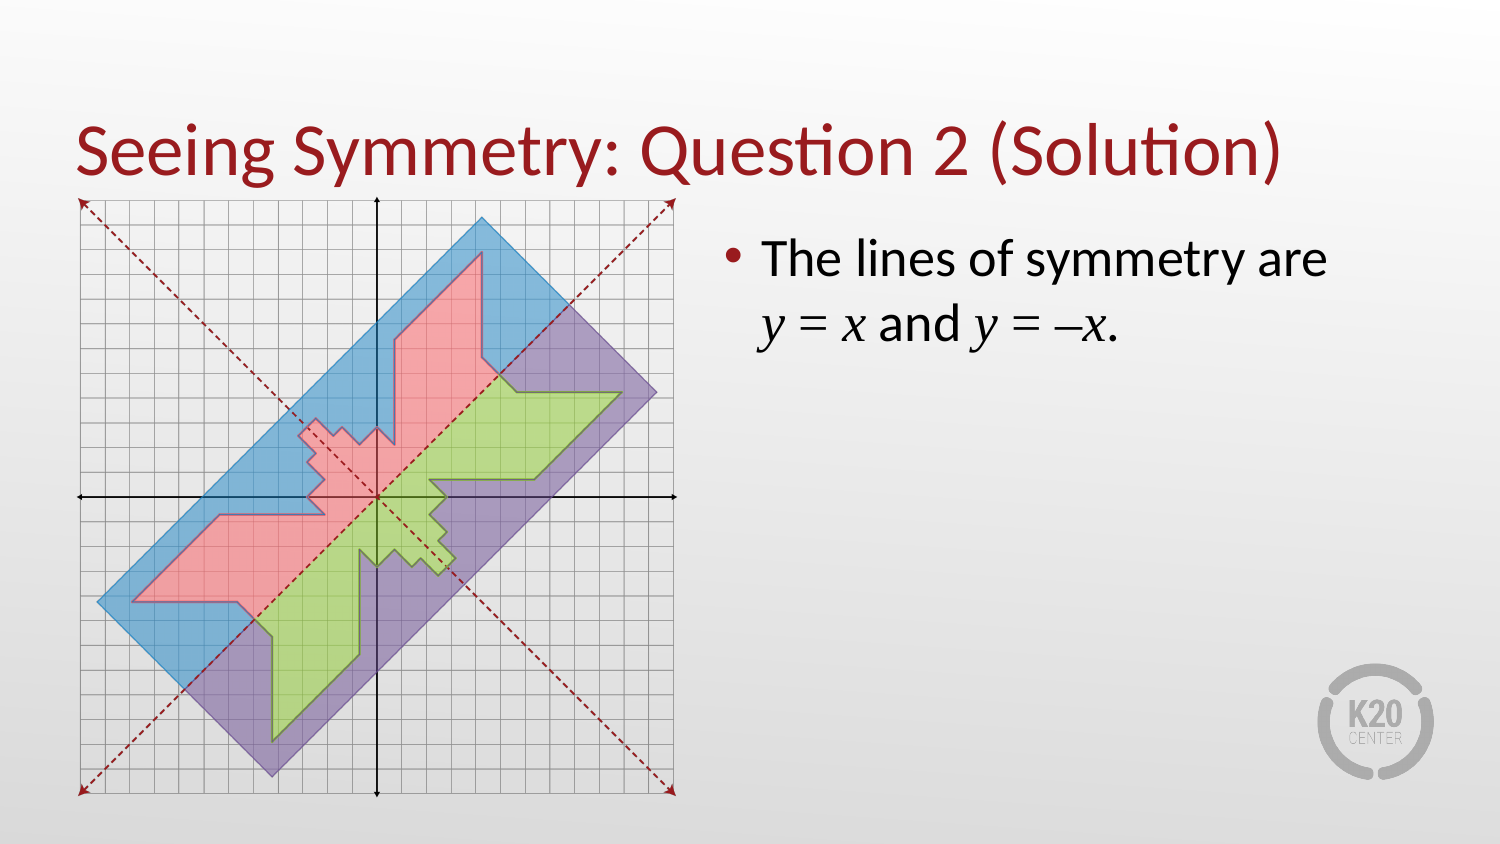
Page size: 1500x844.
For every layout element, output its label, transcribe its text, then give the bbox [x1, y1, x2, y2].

picture [74, 195, 678, 798]
title Seeing Symmetry: Question 2 (Solution) [75, 50, 1425, 191]
list The lines of symmetry are y = x and y = –x. [708, 214, 1426, 779]
